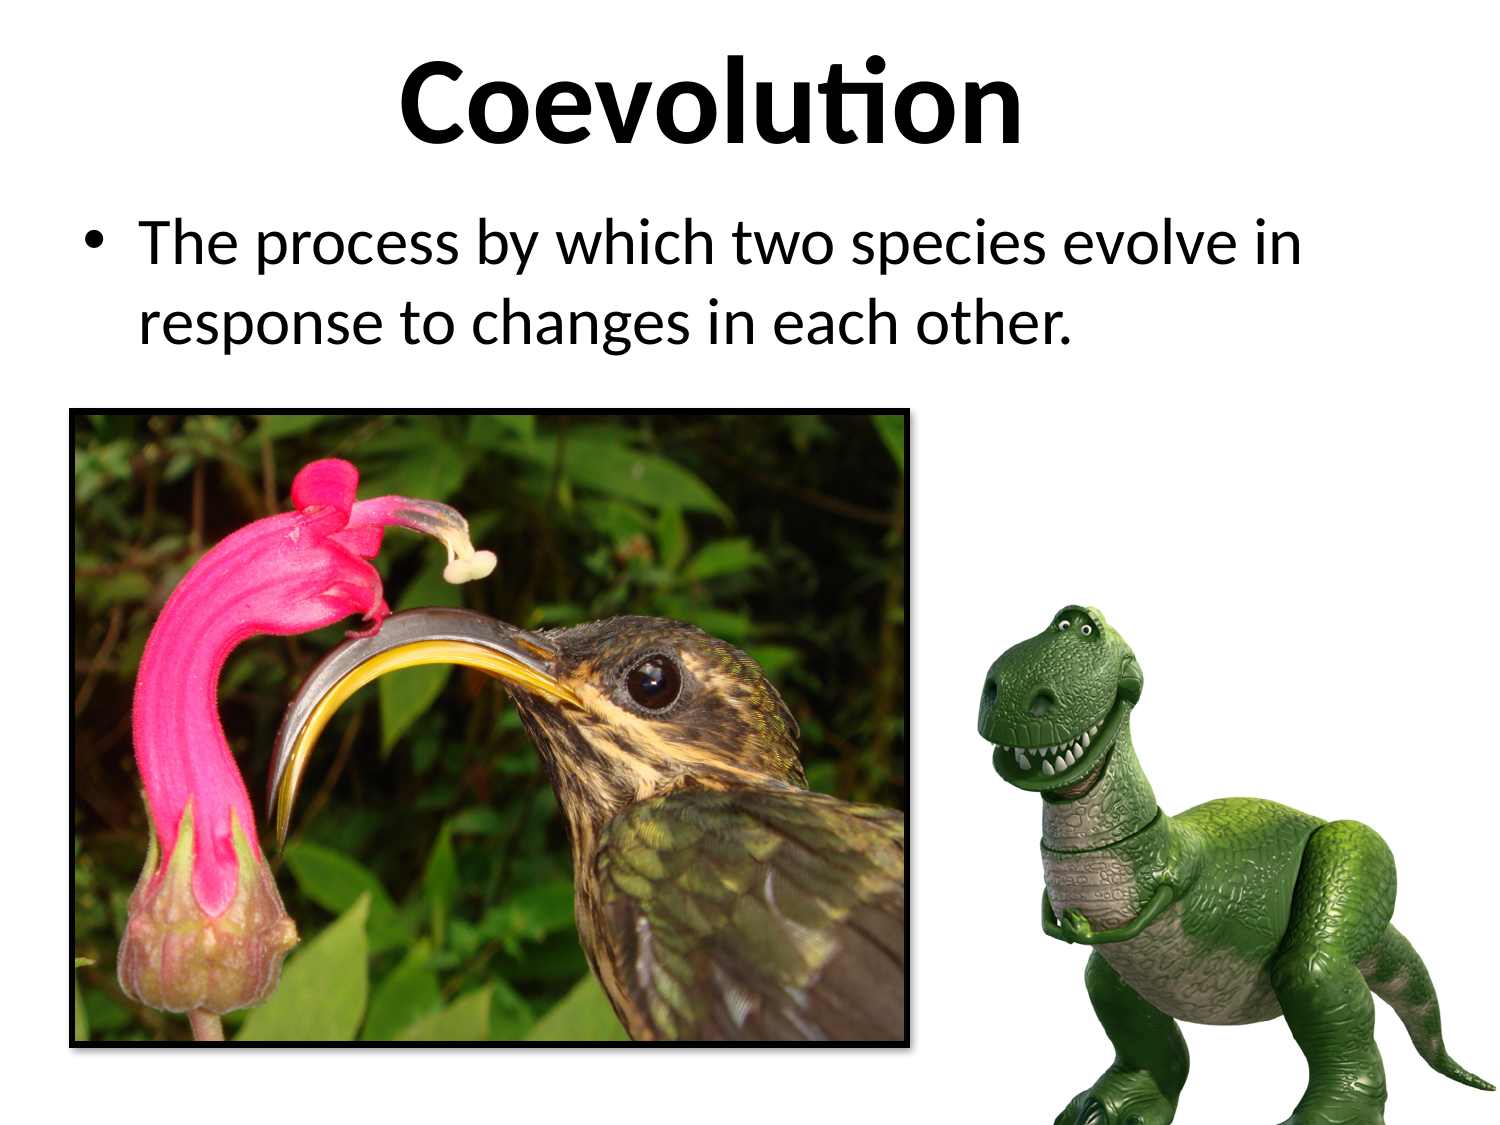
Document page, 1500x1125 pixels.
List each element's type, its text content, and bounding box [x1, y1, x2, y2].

title Coevolution [0, 0, 1426, 188]
list The process by which two species evolve in response to changes in each other. [74, 190, 1426, 556]
picture [74, 414, 1500, 1125]
